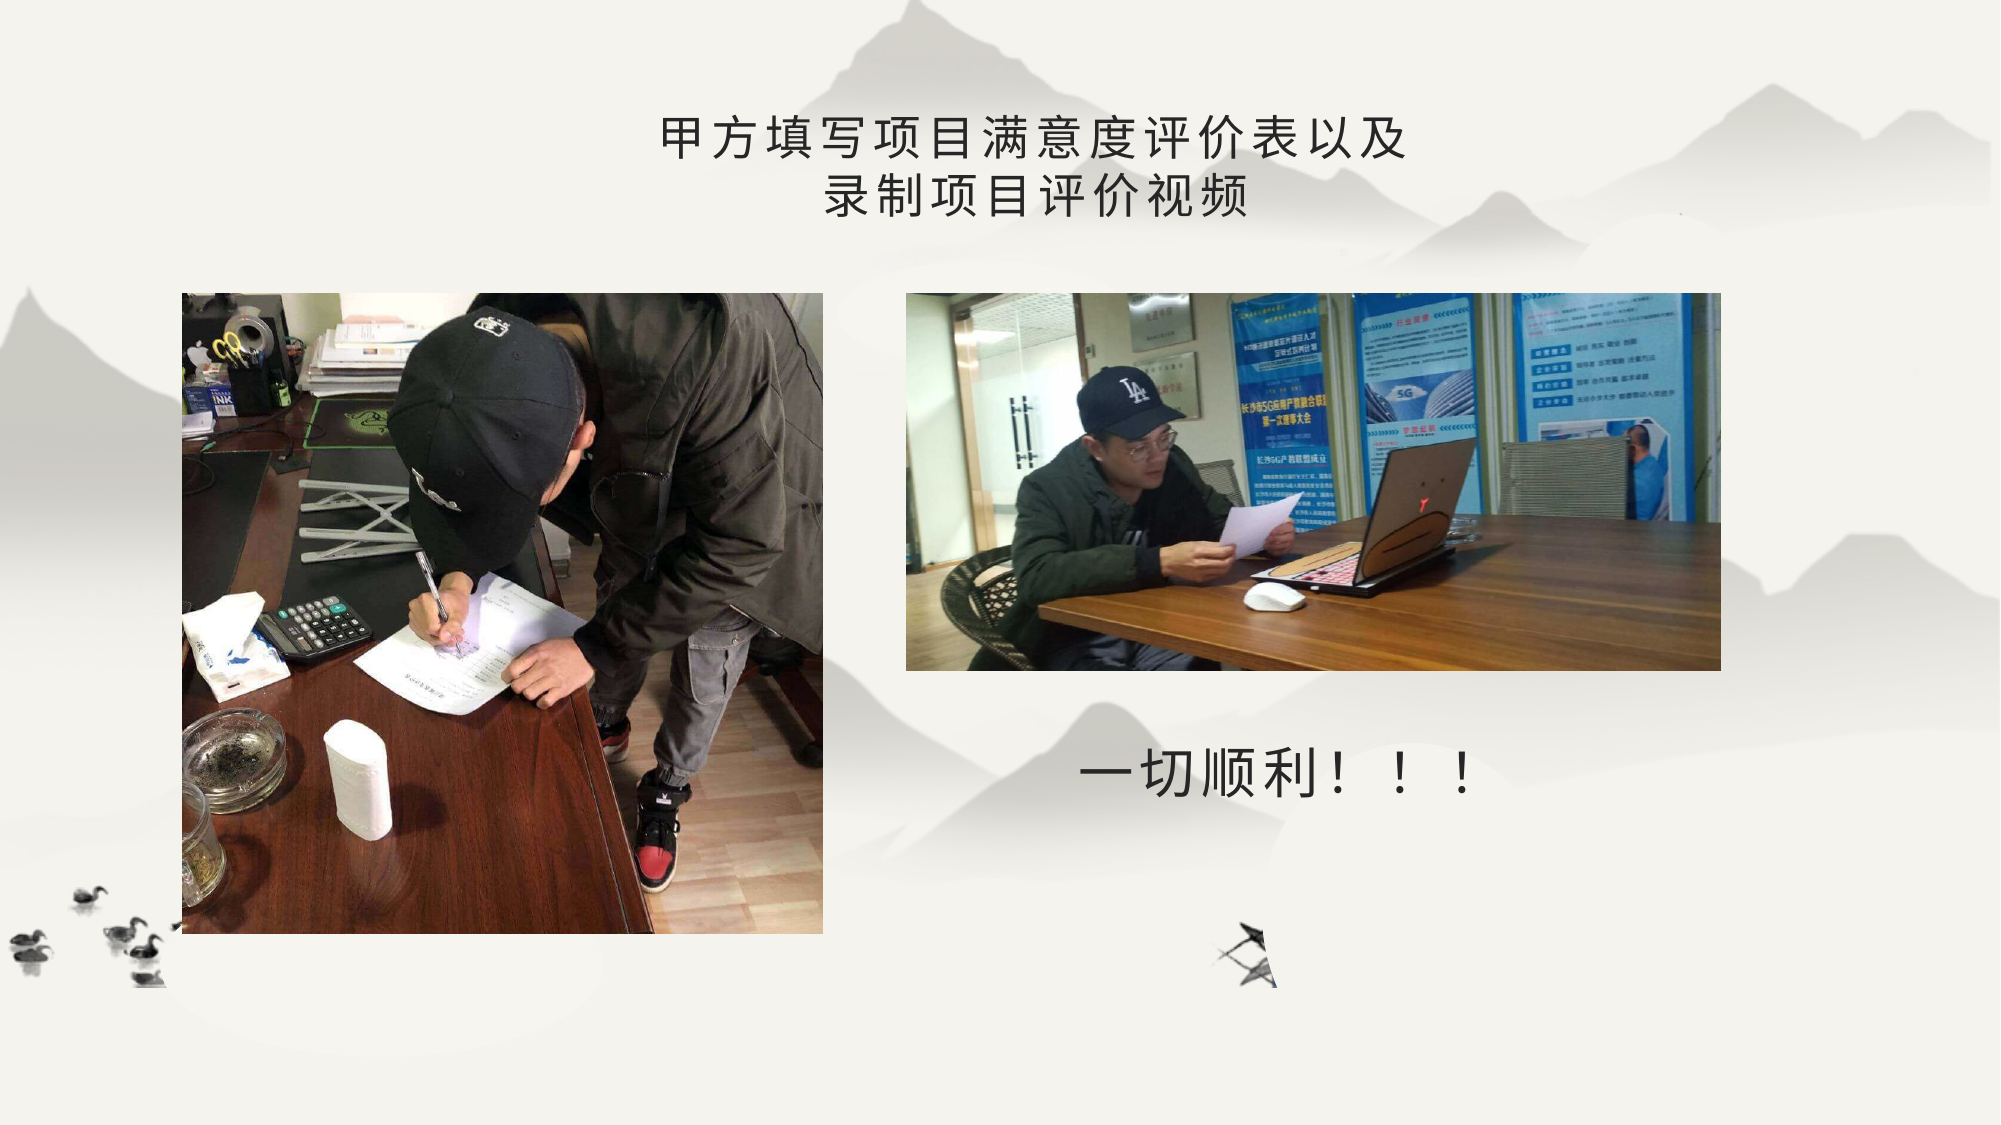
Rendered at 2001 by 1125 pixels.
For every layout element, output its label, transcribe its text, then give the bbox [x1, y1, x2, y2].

text_box 一切顺利！！！ [884, 724, 1698, 812]
picture [0, 0, 2001, 988]
text_box 甲方填写项目满意度评价表以及录制项目评价视频 [628, 99, 1443, 231]
